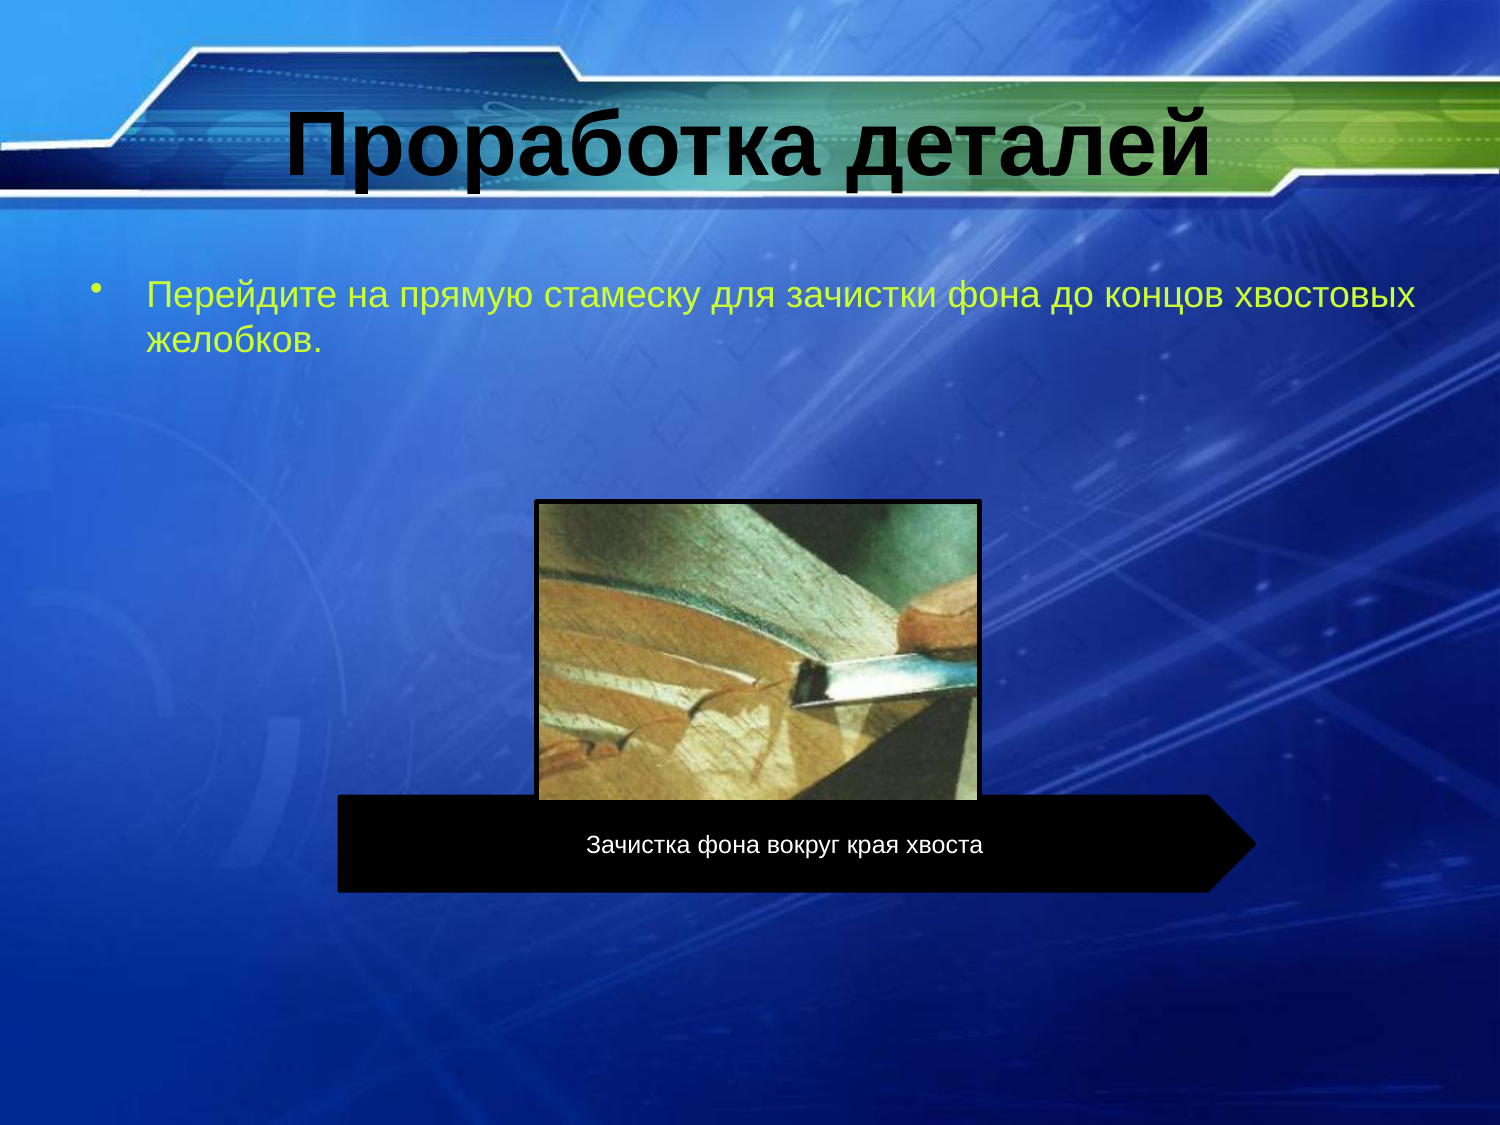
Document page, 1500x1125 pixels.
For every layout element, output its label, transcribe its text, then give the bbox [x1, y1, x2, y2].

list Перейдите на прямую стамеску для зачистки фона до концов хвостовых желобков. [74, 262, 1477, 1083]
text_box Зачистка фона вокруг края хвоста [337, 794, 1256, 893]
title Проработка деталей [74, 44, 1426, 233]
picture [0, 0, 1500, 1125]
